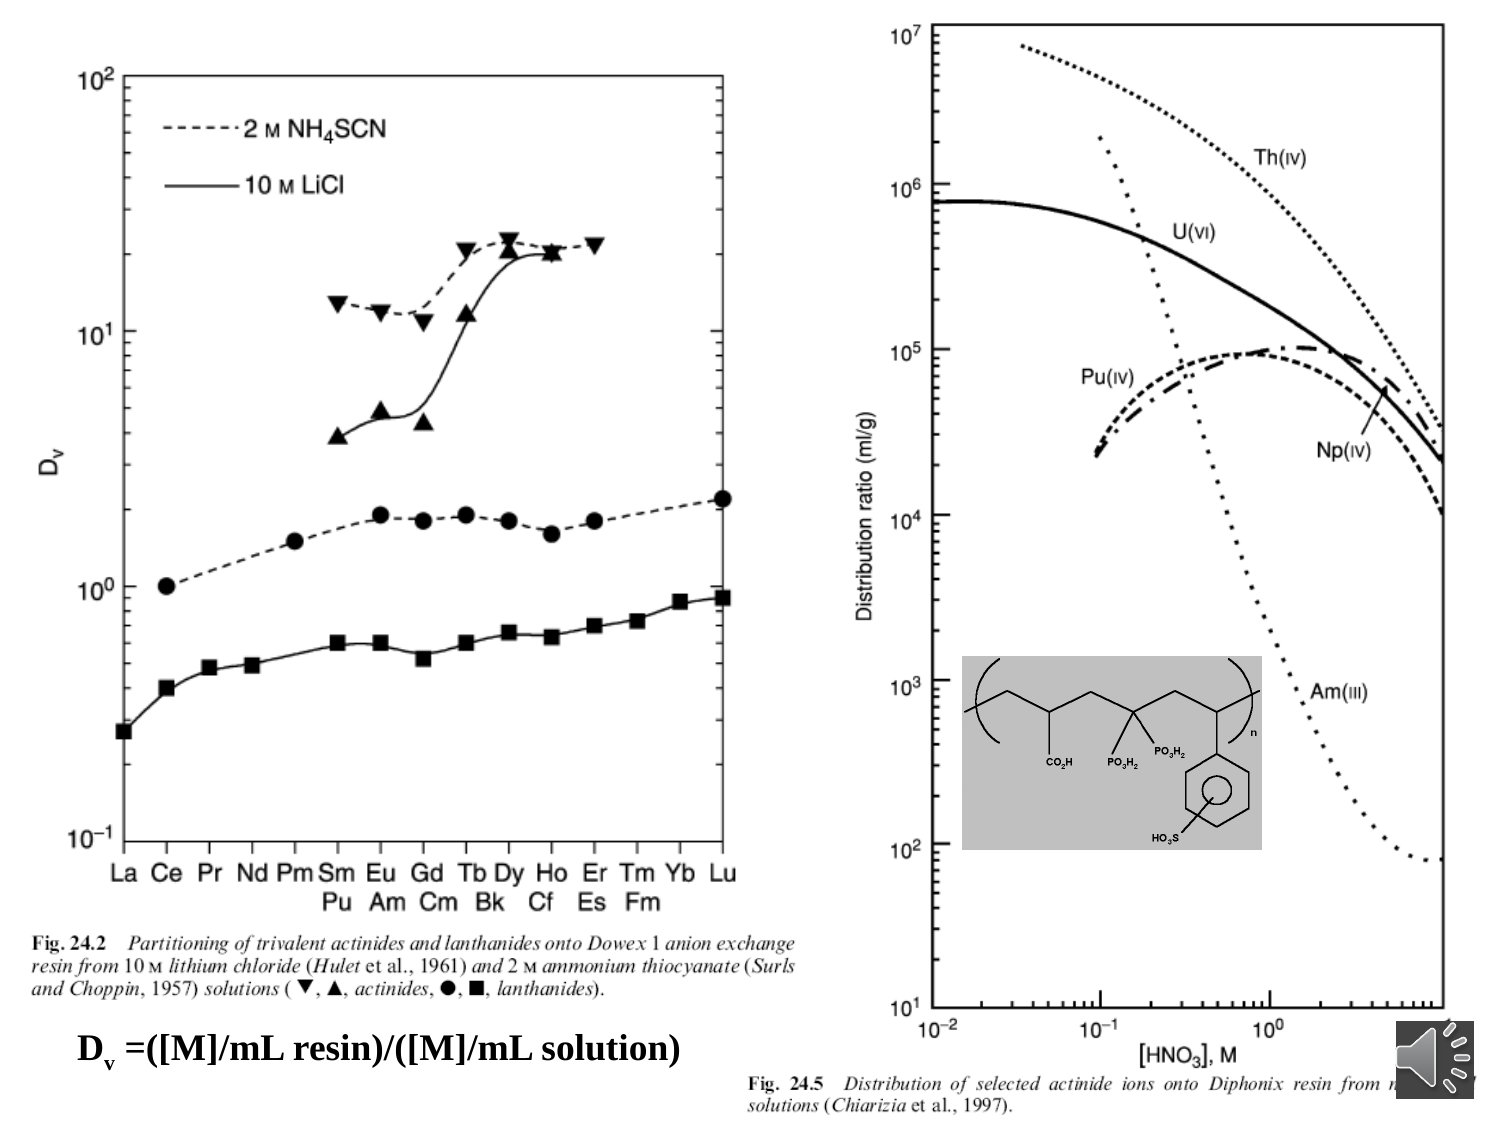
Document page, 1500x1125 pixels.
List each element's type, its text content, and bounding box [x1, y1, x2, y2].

picture [731, 8, 1483, 1115]
picture [24, 927, 801, 1011]
text_box Dv =([M]/mL resin)/([M]/mL solution) [62, 1015, 832, 1082]
picture [24, 62, 753, 926]
